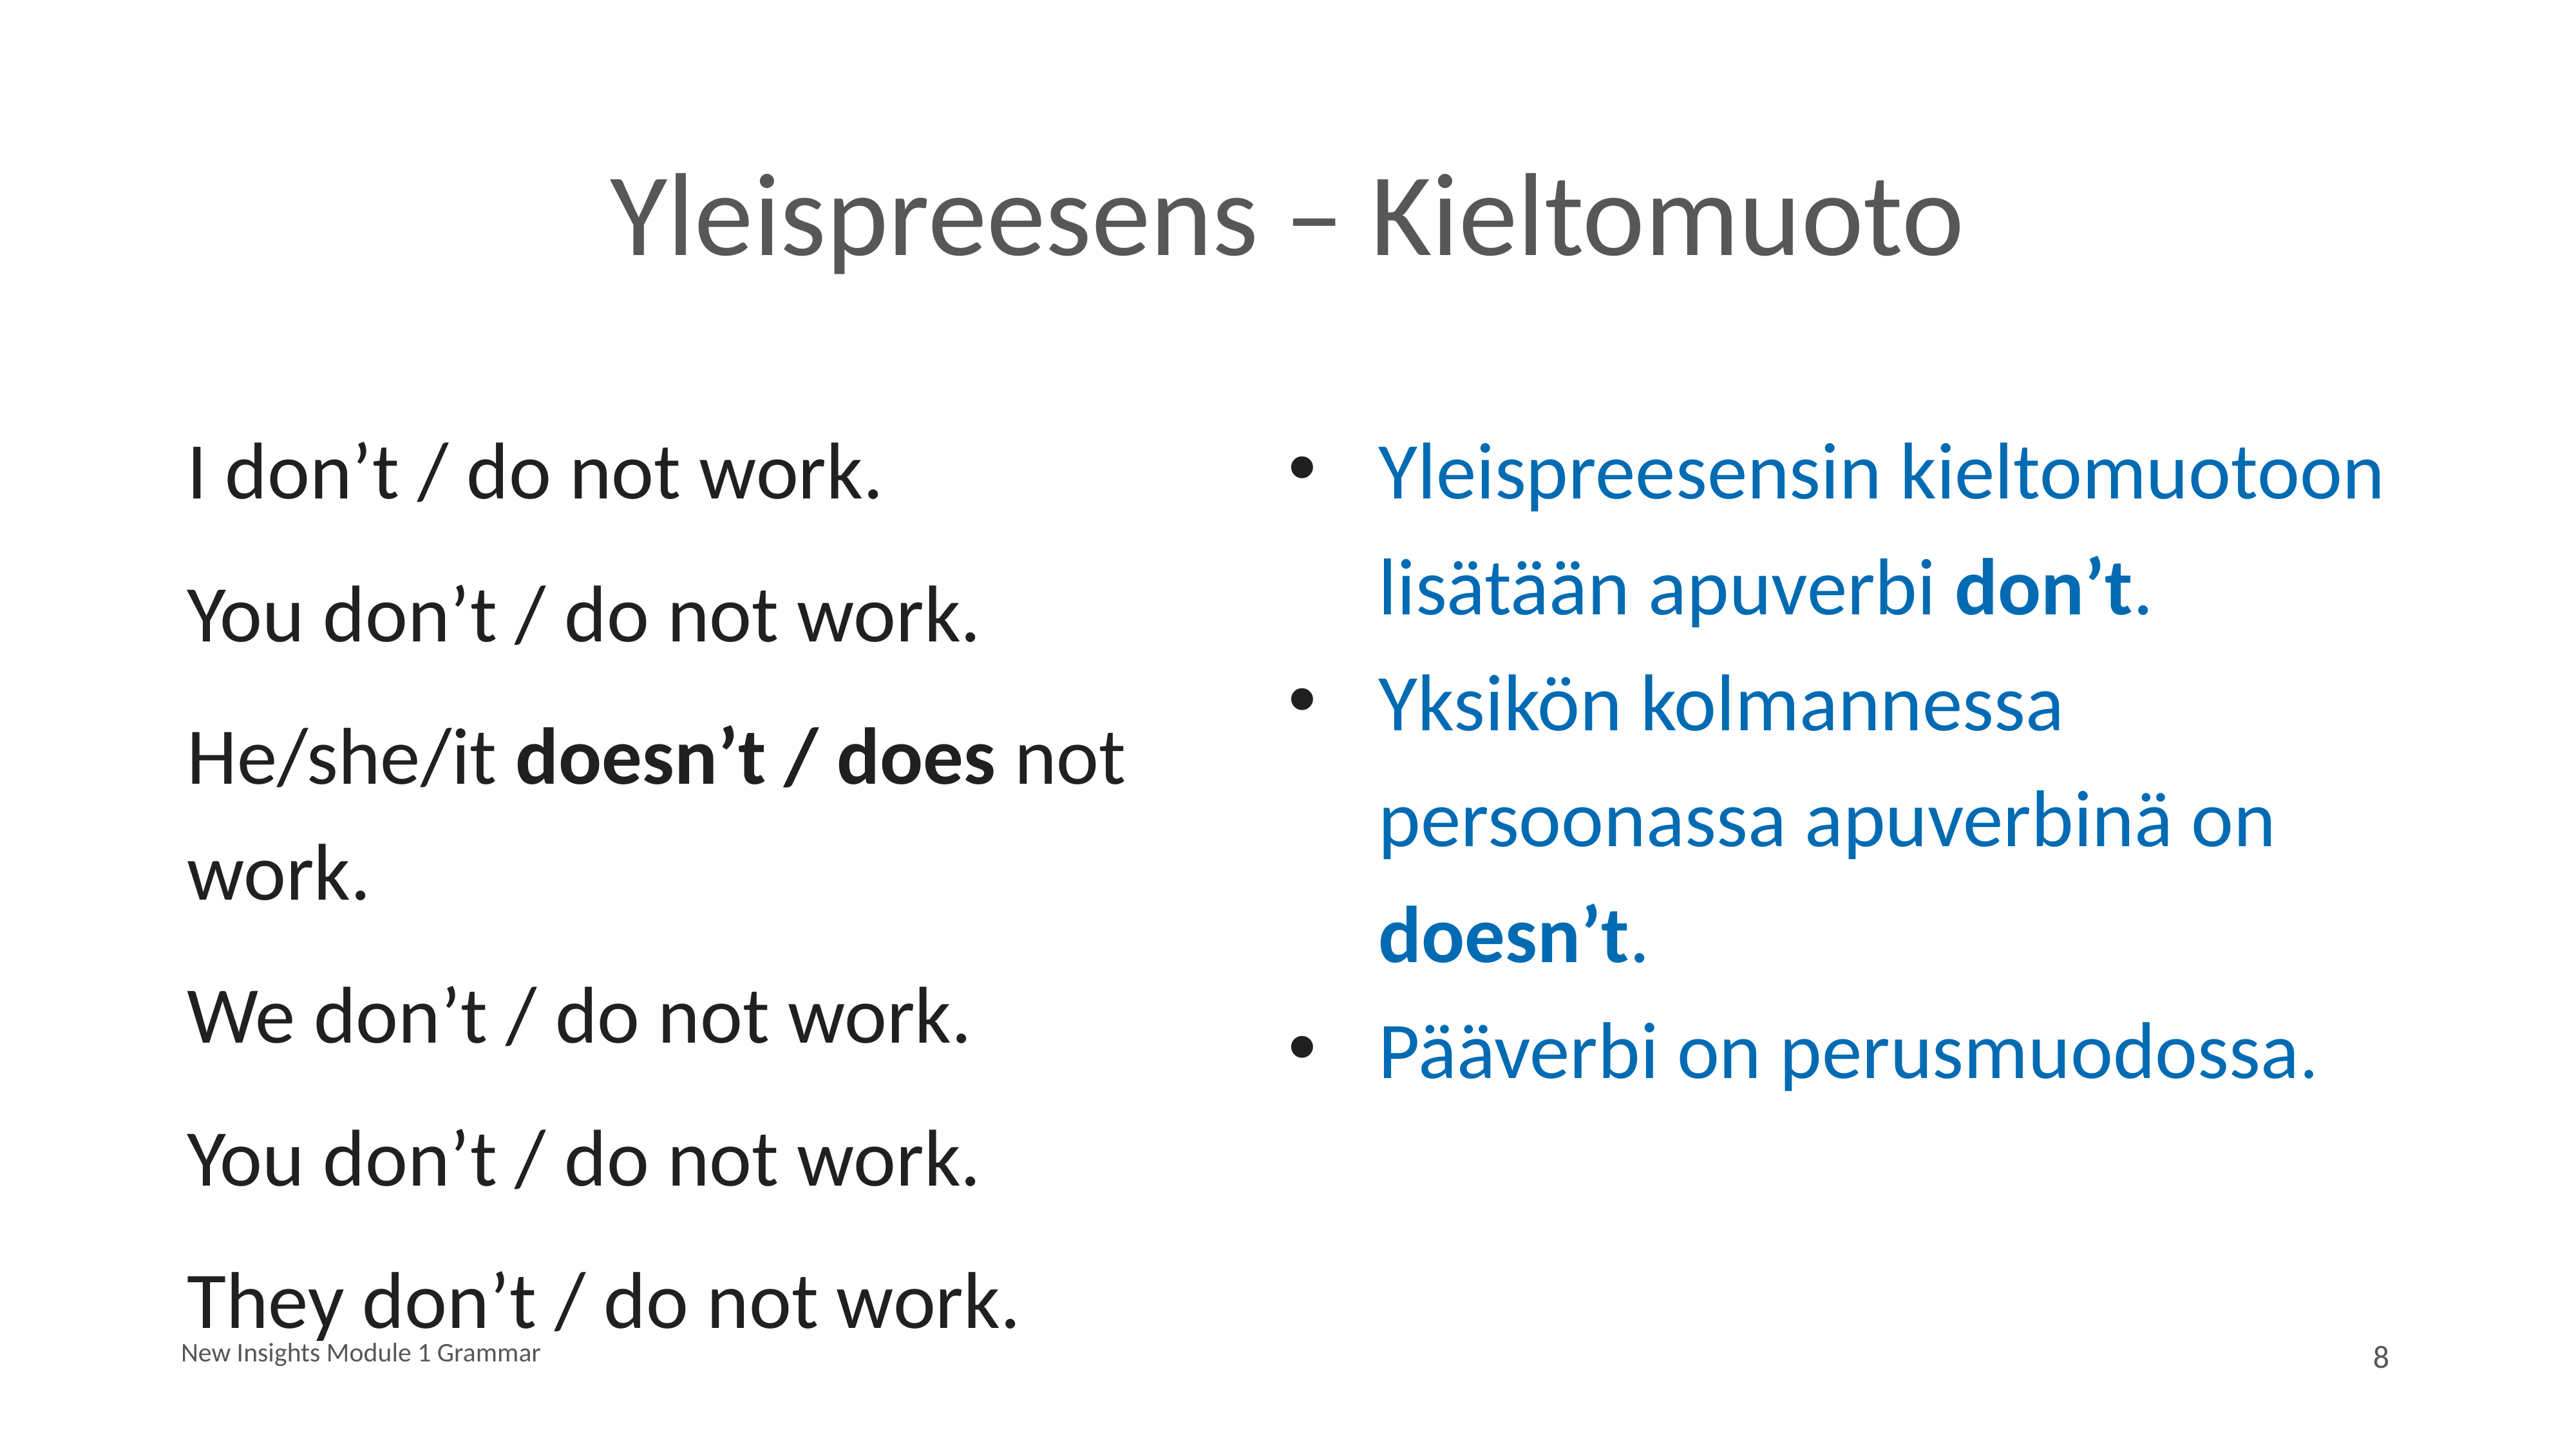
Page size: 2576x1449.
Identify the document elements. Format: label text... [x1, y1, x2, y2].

title Yleispreesens – Kieltomuoto [177, 77, 2399, 357]
slide_number 8 [1819, 1302, 2399, 1380]
footer New Insights Module 1 Grammar [171, 1294, 1041, 1372]
list I don’t / do not work. You don’t / do not work. He/she/it doesn’t / does not work. We don’t / do not work. You don’t / do not work. They don’t / do not work. Yleispreesensin kieltomuotoon lisätään apuverbi don’t. Yksikön kolmannessa persoonassa apuverbinä on doesn’t. Pääverbi on perusmuodossa. [177, 393, 2400, 1355]
